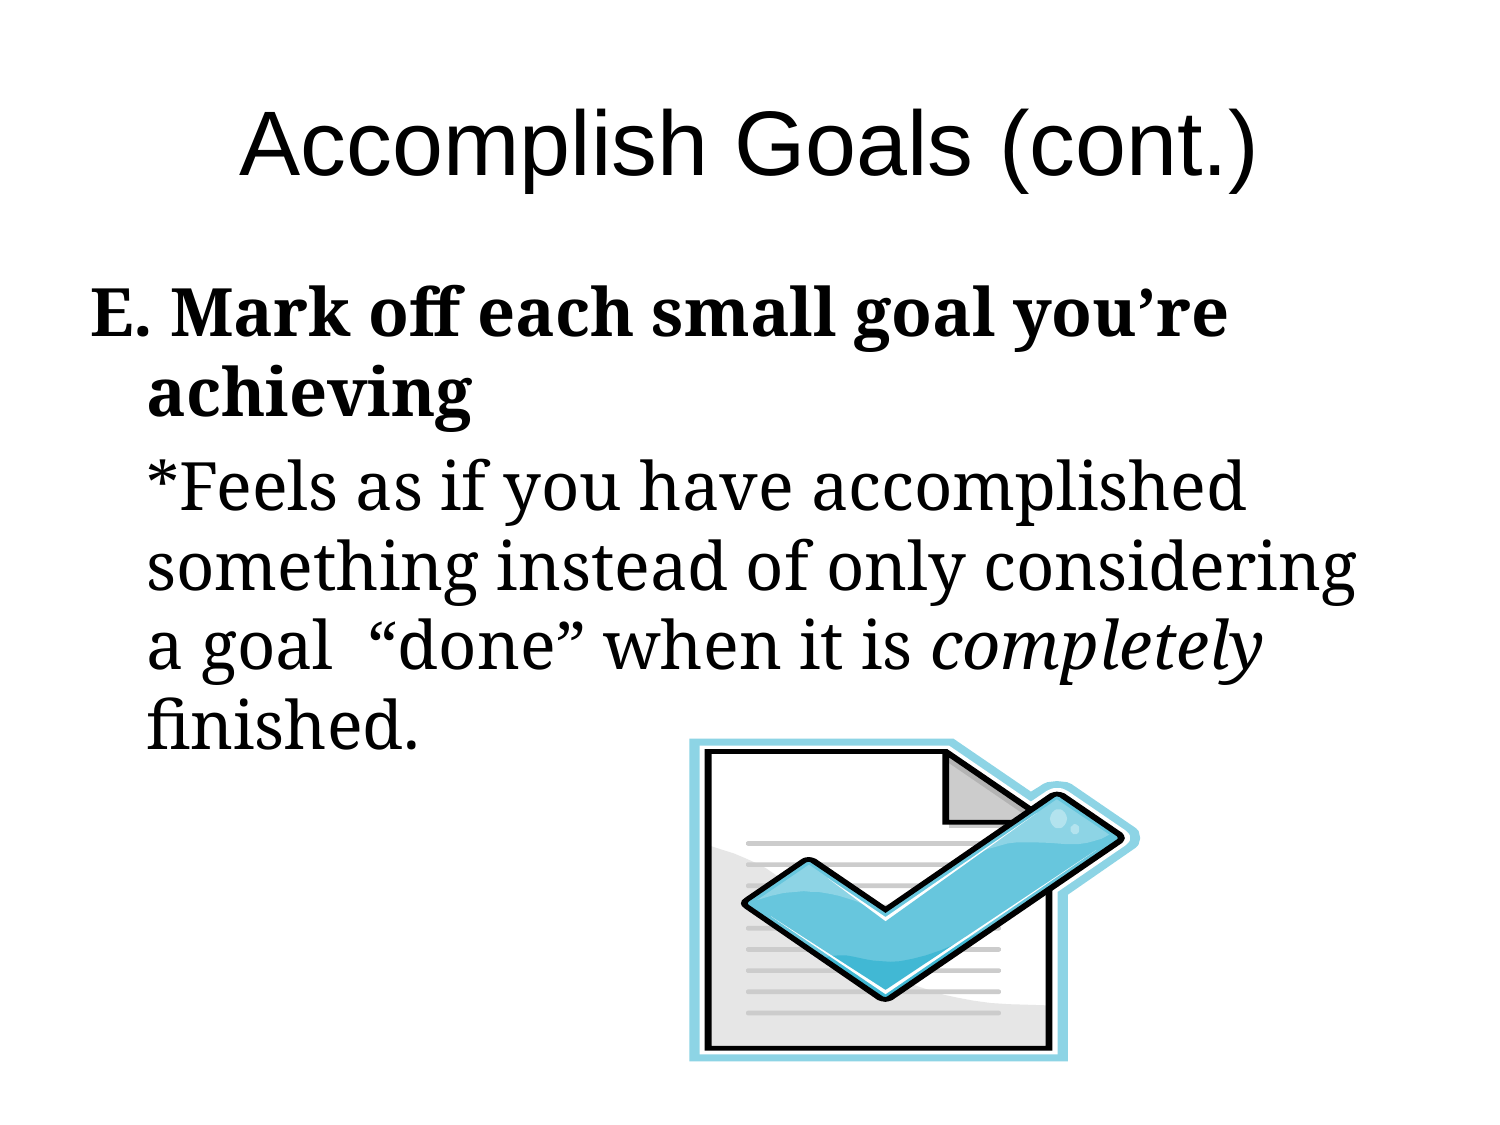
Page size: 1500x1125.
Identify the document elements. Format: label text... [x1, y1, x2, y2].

picture [687, 737, 1143, 1063]
title Accomplish Goals (cont.) [75, 45, 1425, 233]
list E. Mark off each small goal you’re achieving *Feels as if you have accomplished something instead of only considering a goal “done” when it is completely finished. [75, 262, 1425, 1005]
